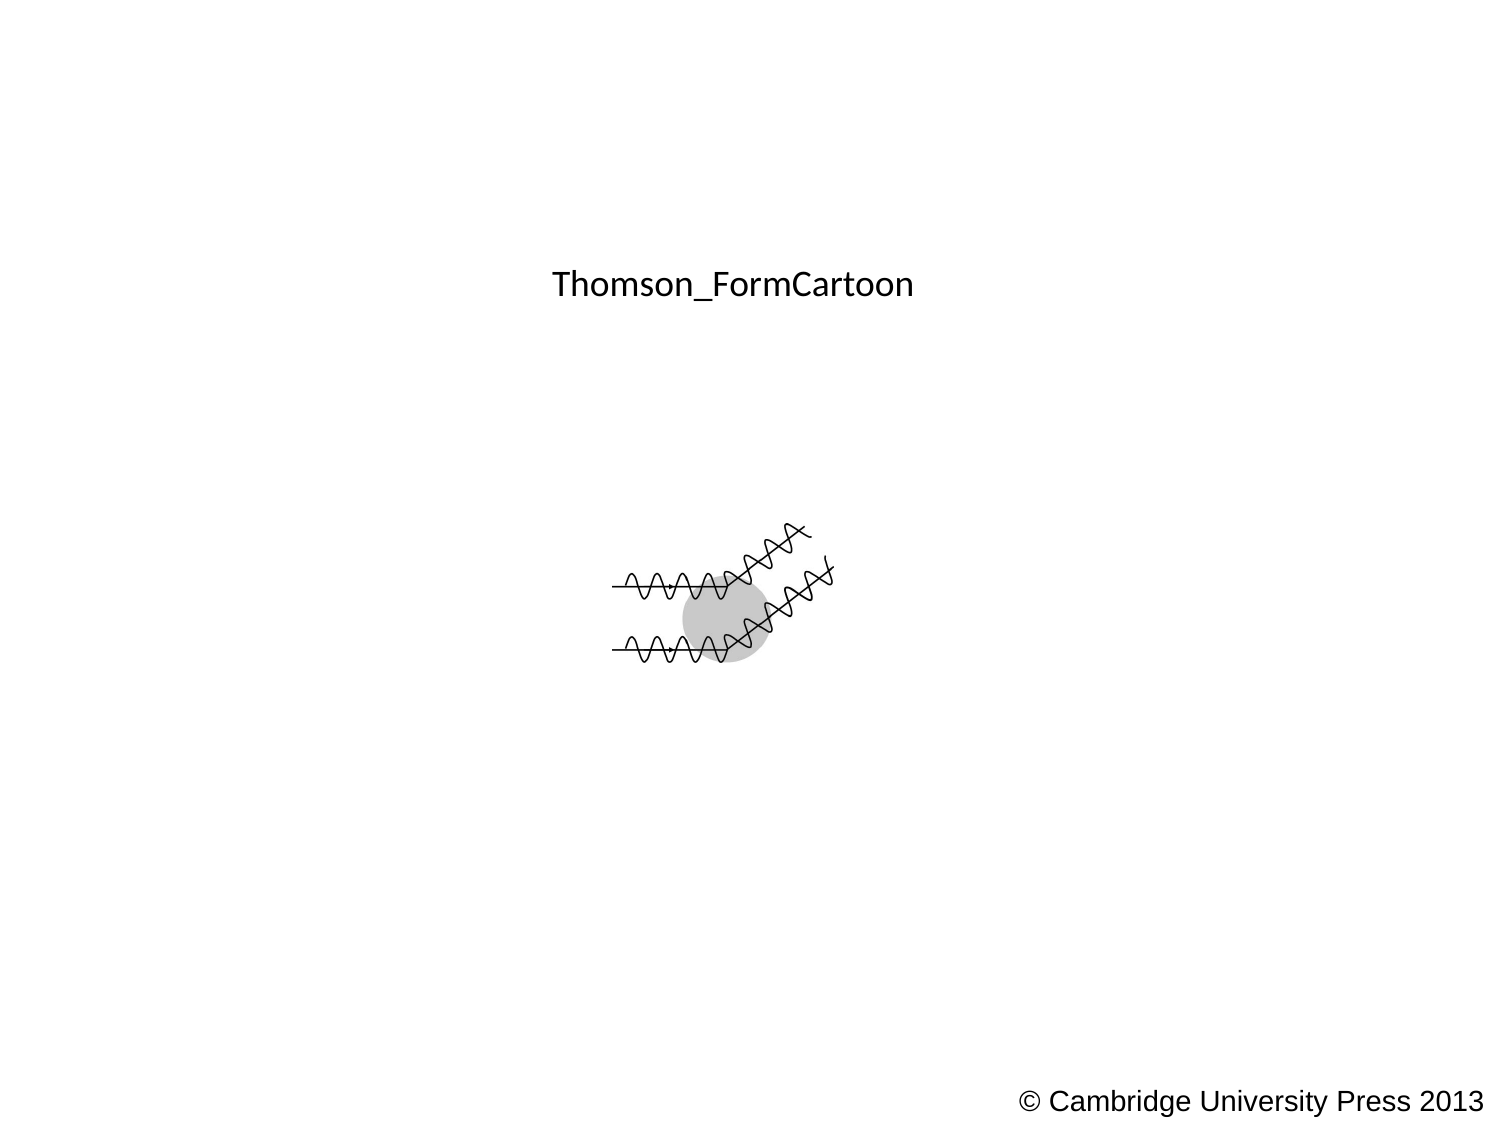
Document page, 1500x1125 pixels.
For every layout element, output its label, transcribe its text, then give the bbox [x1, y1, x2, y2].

picture [612, 523, 834, 663]
text_box Thomson_FormCartoon [537, 251, 963, 357]
text_box © Cambridge University Press 2013 [915, 1074, 1500, 1125]
